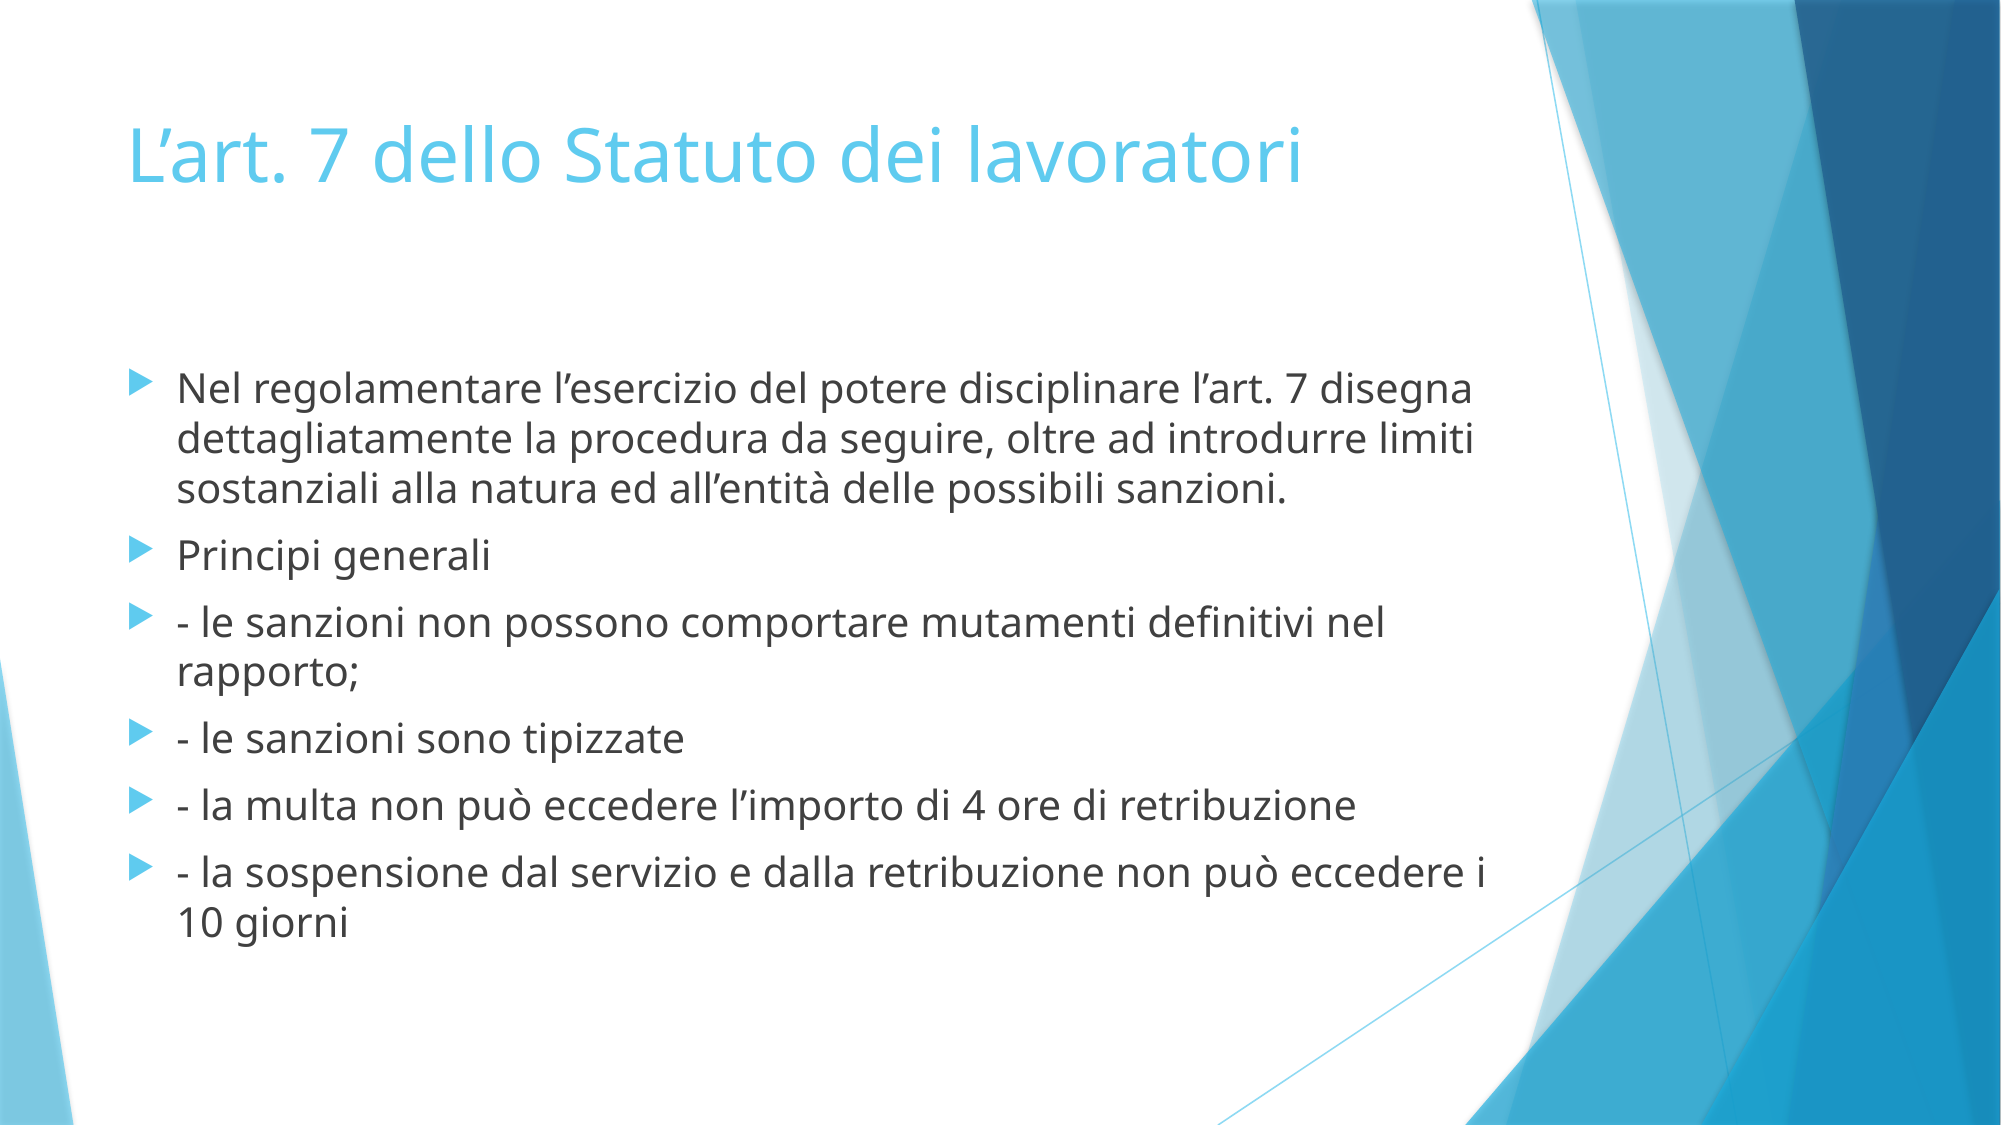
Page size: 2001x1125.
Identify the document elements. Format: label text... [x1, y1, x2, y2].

list Nel regolamentare l’esercizio del potere disciplinare l’art. 7 disegna dettagliatamente la procedura da seguire, oltre ad introdurre limiti sostanziali alla natura ed all’entità delle possibili sanzioni. Principi generali - le sanzioni non possono comportare mutamenti definitivi nel rapporto; - le sanzioni sono tipizzate - la multa non può eccedere l’importo di 4 ore di retribuzione - la sospensione dal servizio e dalla retribuzione non può eccedere i 10 giorni [111, 354, 1522, 992]
title L’art. 7 dello Statuto dei lavoratori [111, 99, 1522, 317]
